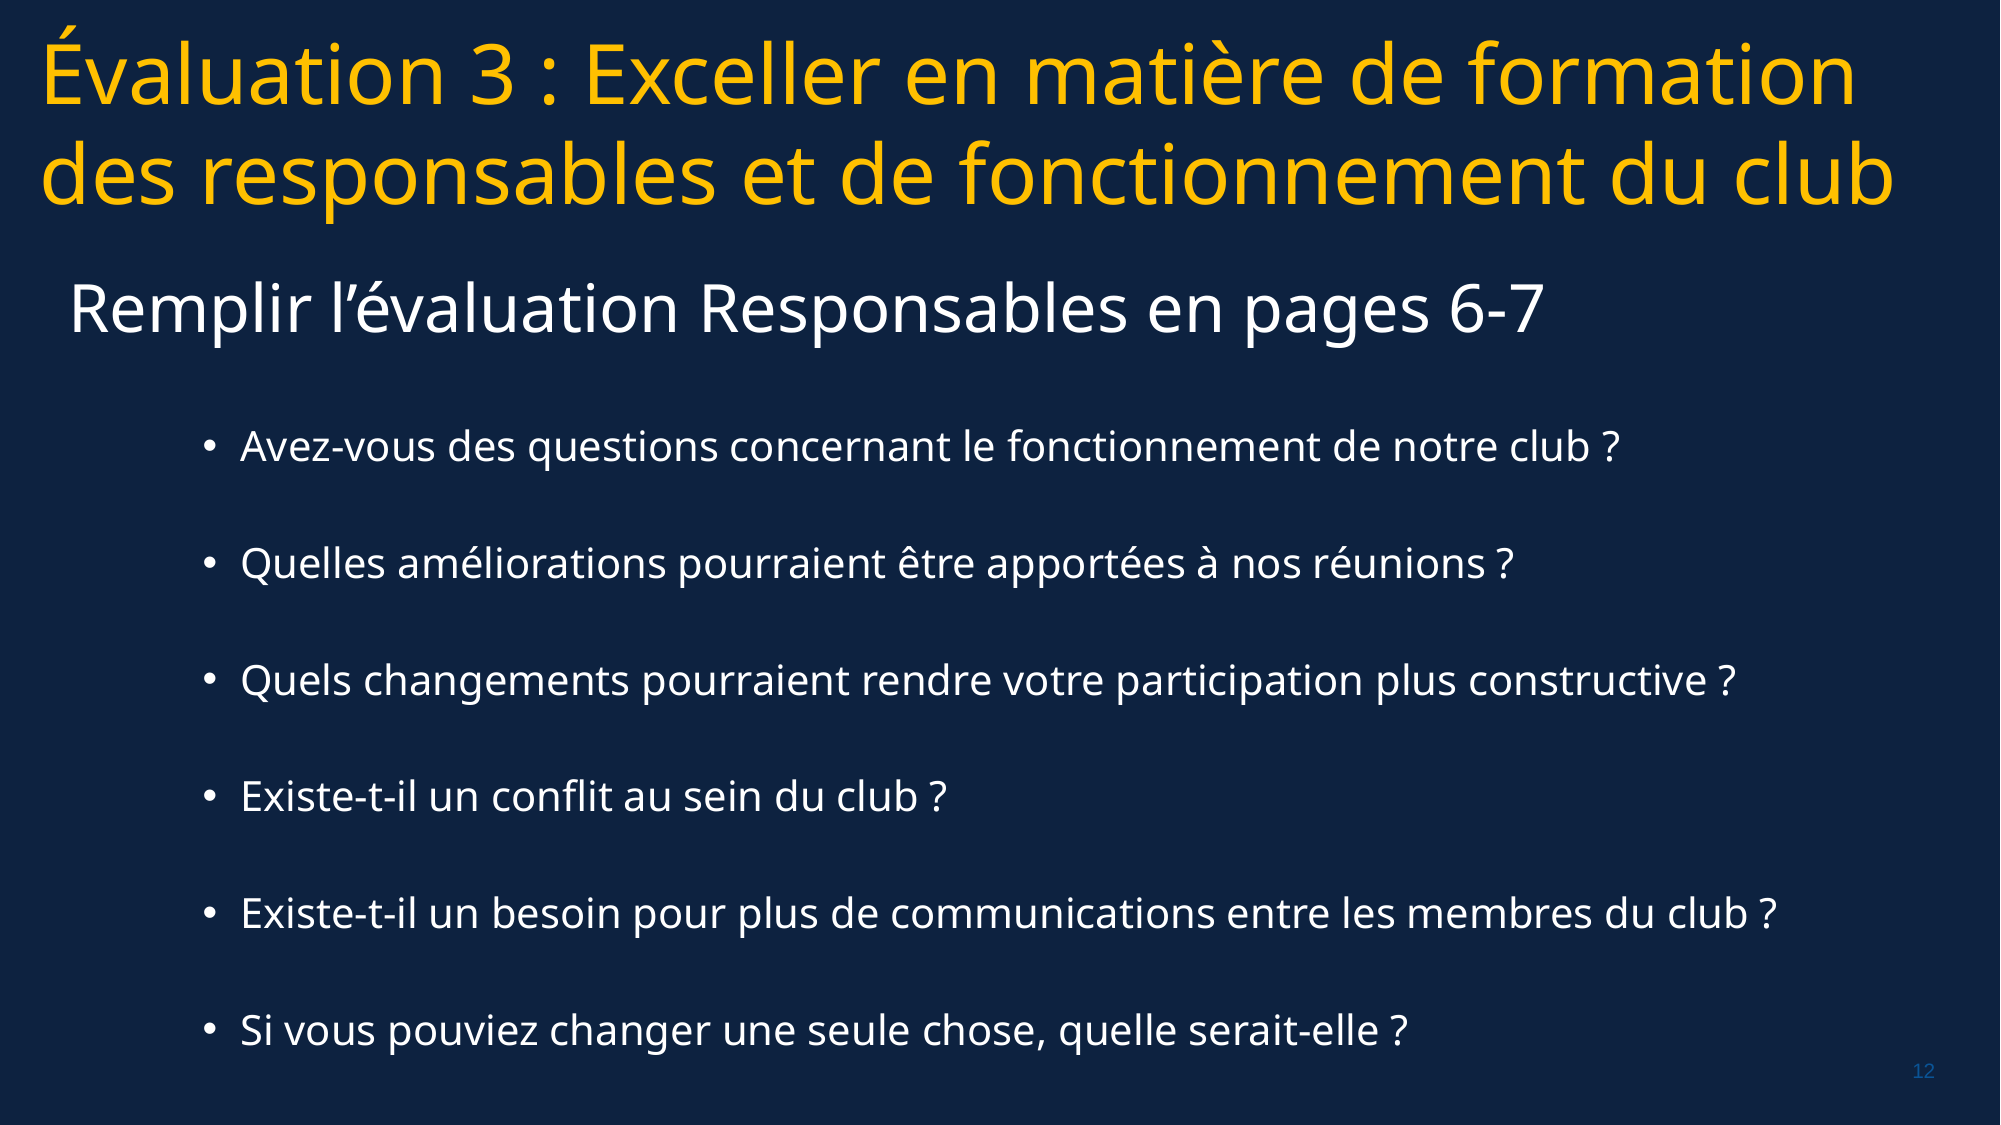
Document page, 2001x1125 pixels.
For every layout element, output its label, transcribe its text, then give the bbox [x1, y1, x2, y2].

text_box Avez-vous des questions concernant le fonctionnement de notre club ? Quelles améliorations pourraient être apportées à nos réunions ? Quels changements pourraient rendre votre participation plus constructive ? Existe-t-il un conflit au sein du club ? Existe-t-il un besoin pour plus de communications entre les membres du club ? Si vous pouviez changer une seule chose, quelle serait-elle ? [187, 412, 1875, 1083]
text_box Évaluation 3 : Exceller en matière de formation des responsables et de fonctionnement du club [24, 13, 1950, 239]
text_box Remplir l’évaluation Responsables en pages 6-7 [53, 258, 1650, 363]
